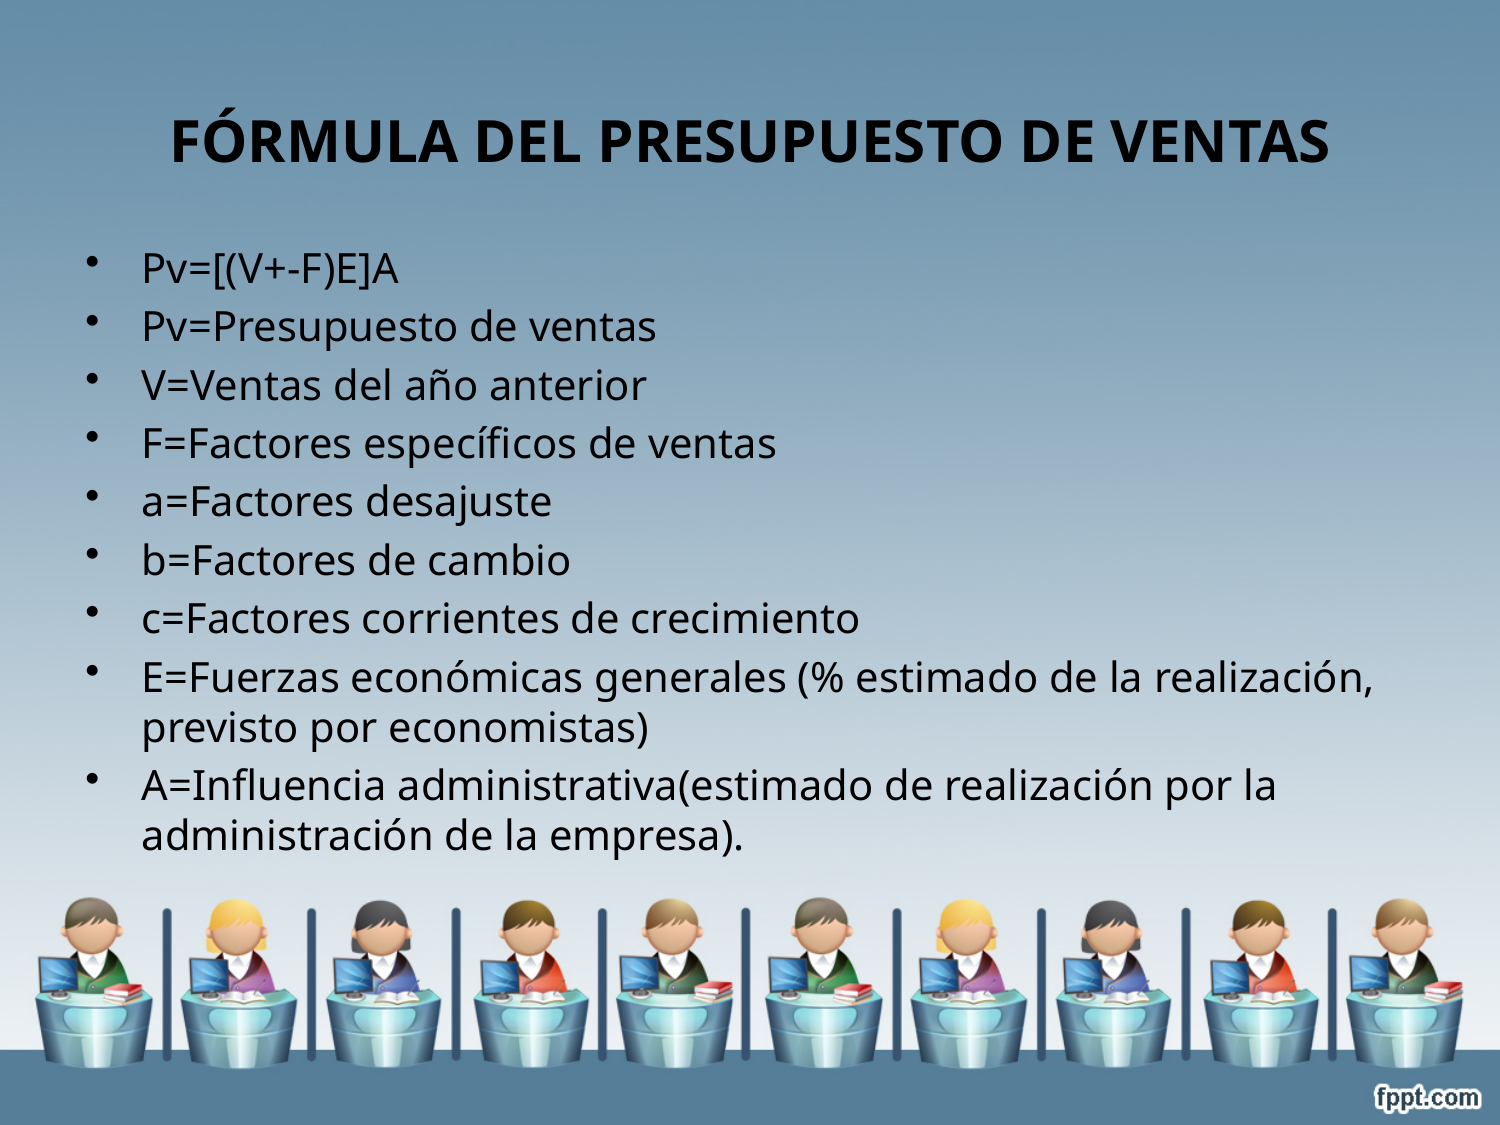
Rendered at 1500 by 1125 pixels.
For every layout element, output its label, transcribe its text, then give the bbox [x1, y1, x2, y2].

picture [0, 0, 1500, 1125]
title FÓRMULA DEL PRESUPUESTO DE VENTAS [74, 44, 1426, 233]
list Pv=[(V+-F)E]A Pv=Presupuesto de ventas V=Ventas del año anterior F=Factores específicos de ventas a=Factores desajuste b=Factores de cambio c=Factores corrientes de crecimiento E=Fuerzas económicas generales (% estimado de la realización, previsto por economistas) A=Influencia administrativa(estimado de realización por la administración de la empresa). [70, 234, 1421, 978]
